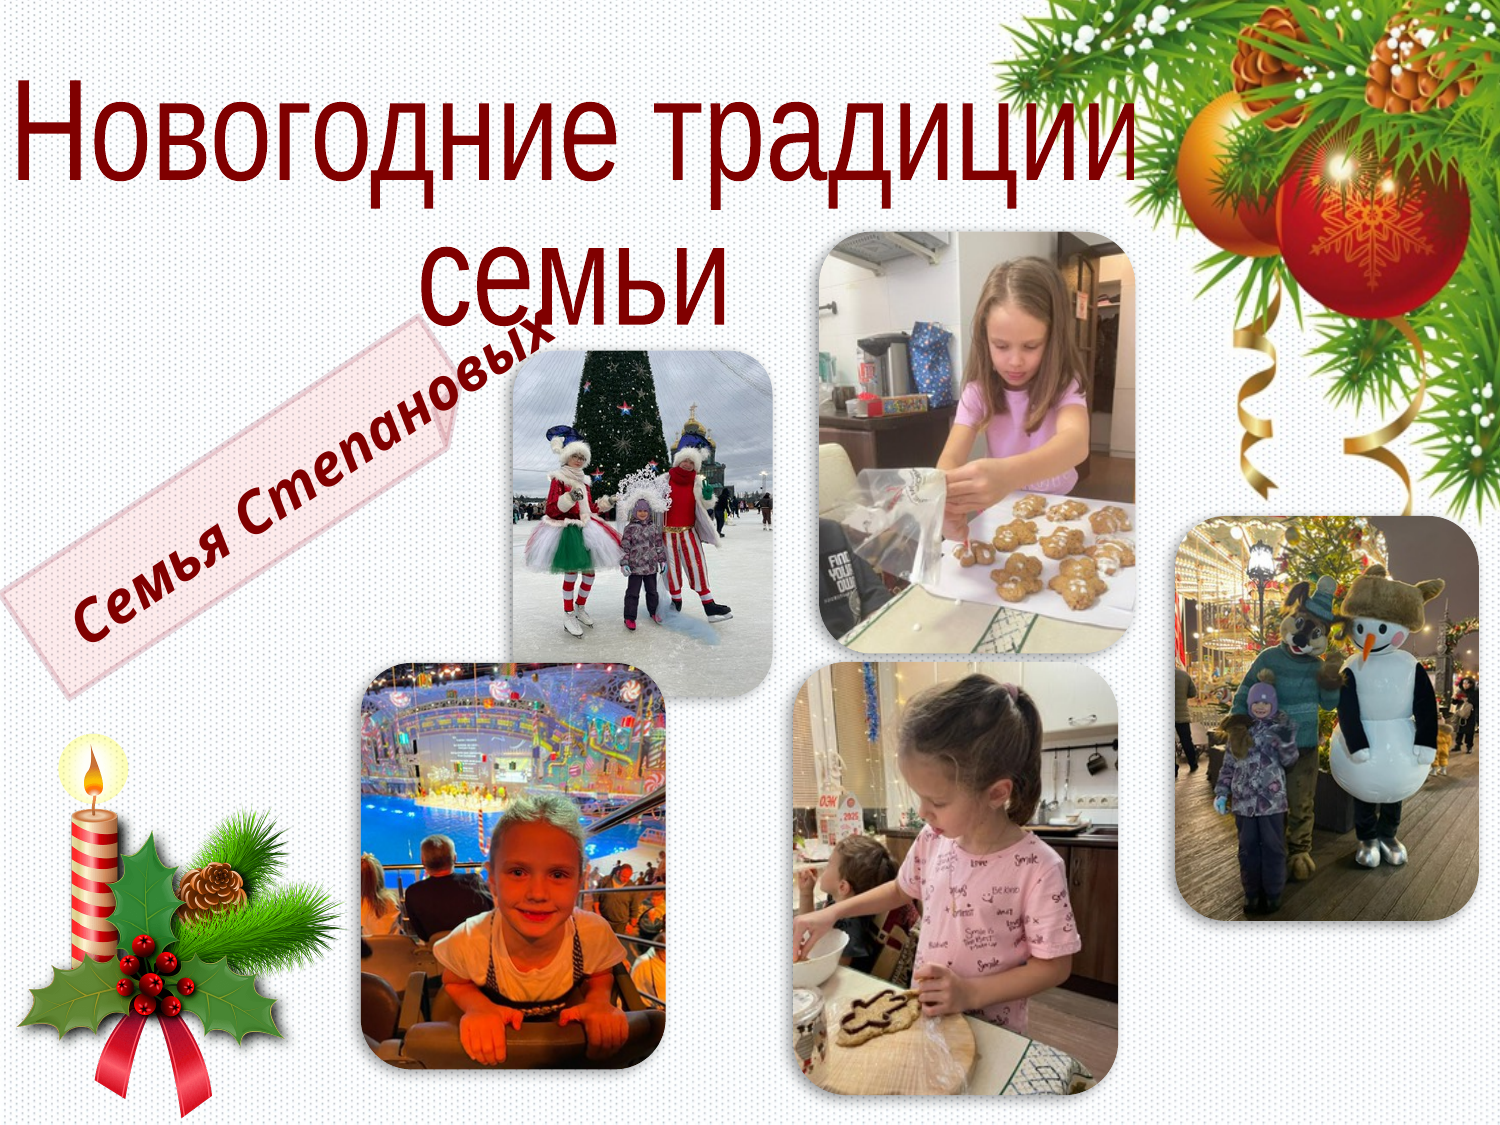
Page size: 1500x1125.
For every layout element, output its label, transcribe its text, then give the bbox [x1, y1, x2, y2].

picture [0, 0, 1500, 1125]
text_box Семья Степановых [0, 316, 461, 699]
